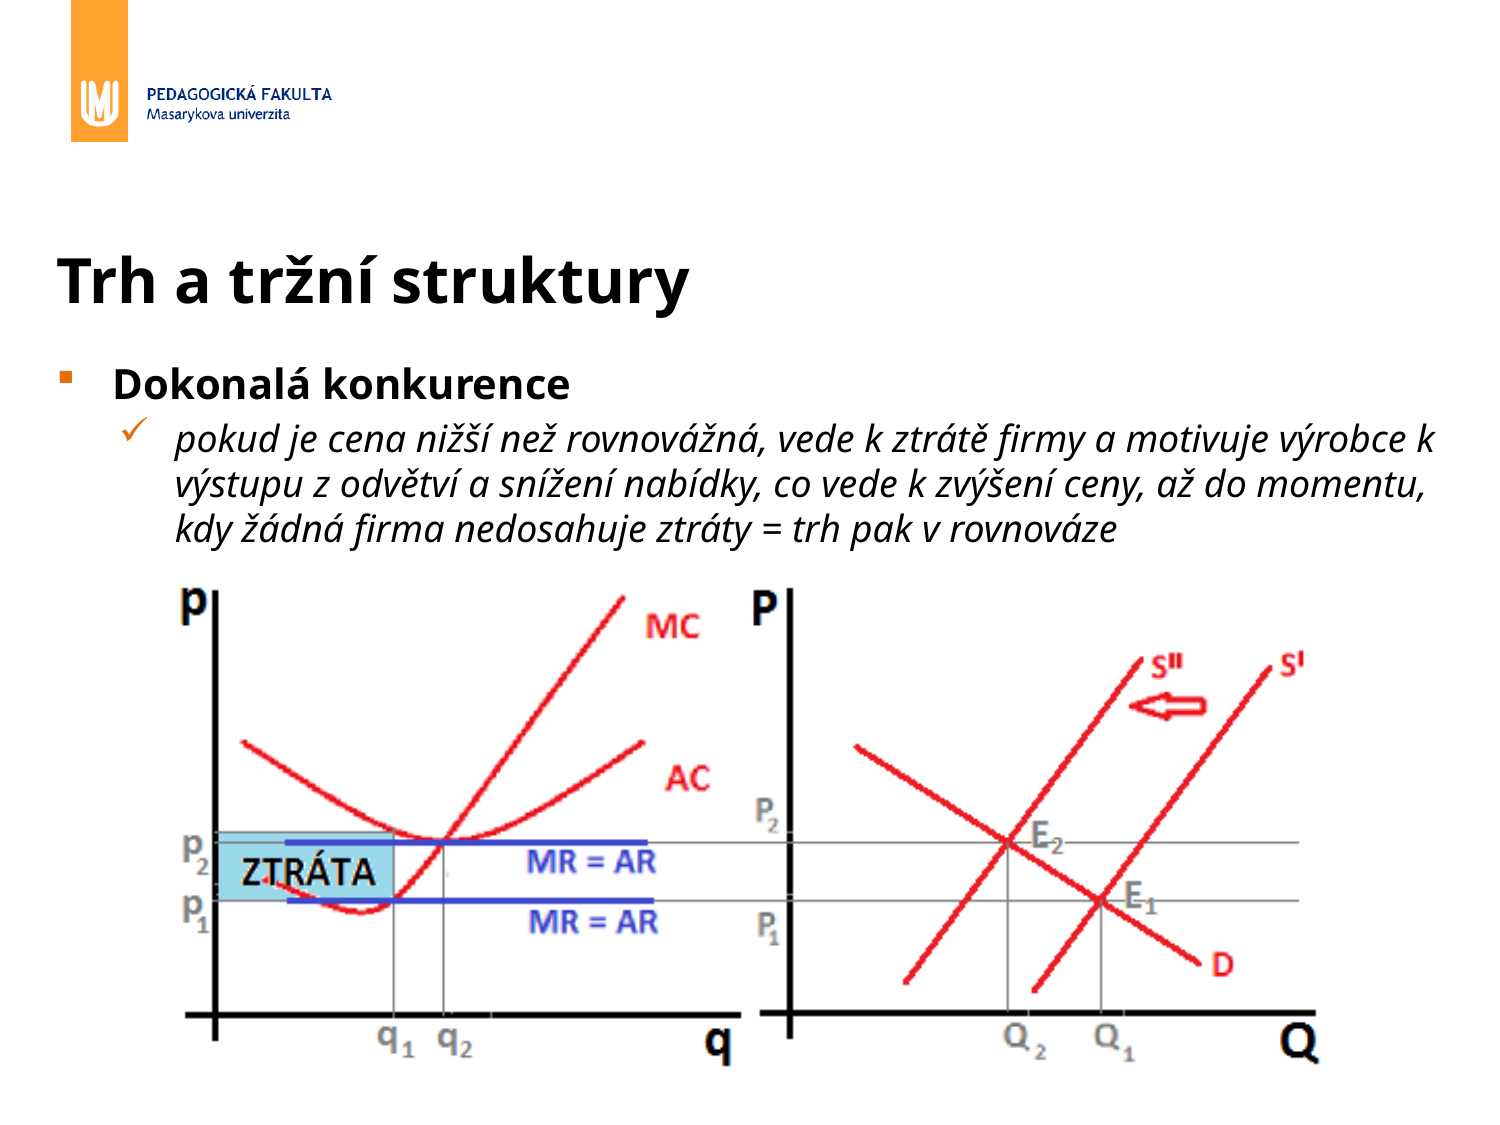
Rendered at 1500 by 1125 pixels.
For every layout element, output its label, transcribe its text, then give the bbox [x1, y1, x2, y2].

picture [164, 572, 1336, 1079]
title Trh a tržní struktury [41, 219, 1459, 337]
picture [0, 0, 381, 148]
text_box Dokonalá konkurence pokud je cena nižší než rovnovážná, vede k ztrátě firmy a motivuje výrobce k výstupu z odvětví a snížení nabídky, co vede k zvýšení ceny, až do momentu, kdy žádná firma nedosahuje ztráty = trh pak v rovnováze [41, 349, 1459, 1083]
